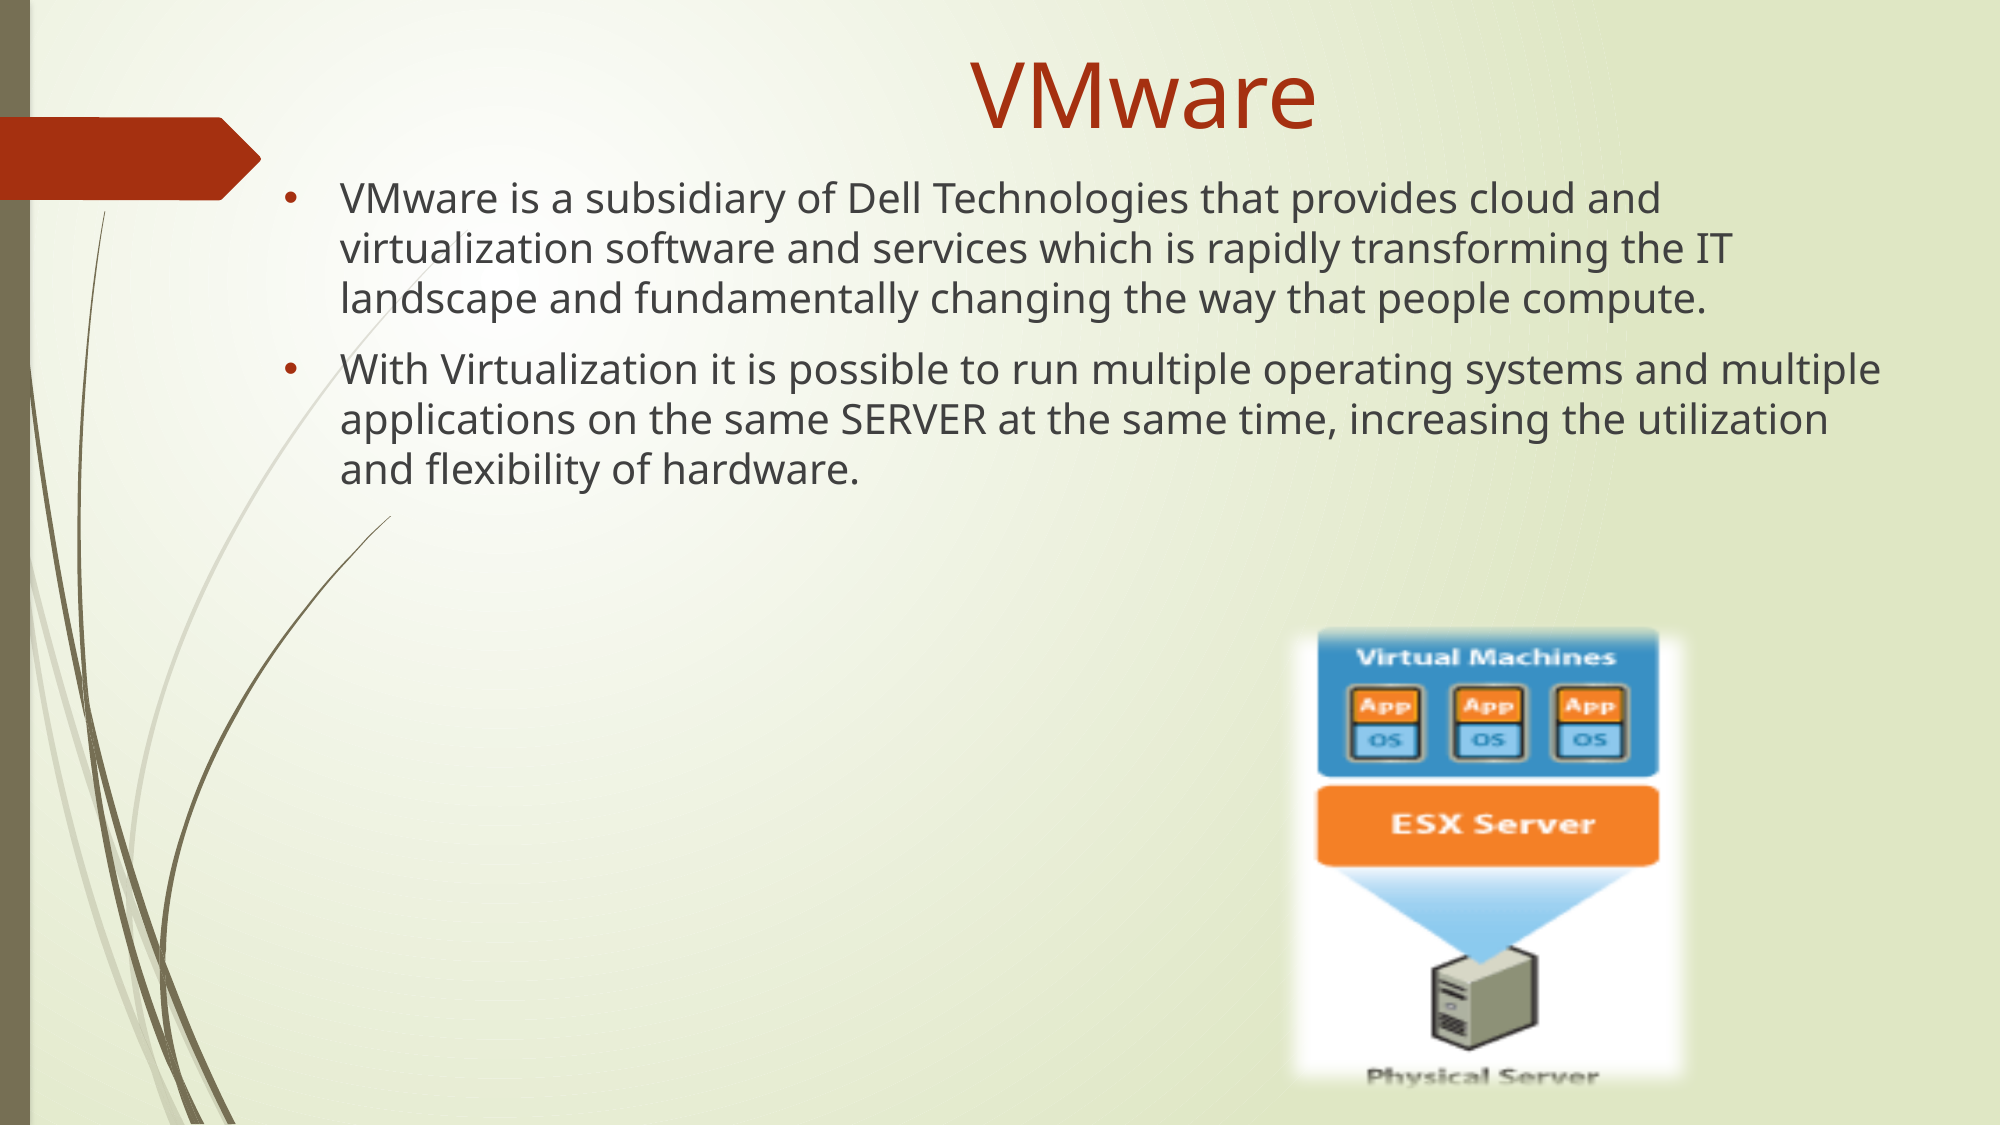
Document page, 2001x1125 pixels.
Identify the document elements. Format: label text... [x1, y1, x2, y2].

title VMware [414, 29, 1877, 164]
picture [1274, 619, 1702, 1096]
list VMware is a subsidiary of Dell Technologies that provides cloud and virtualization software and services which is rapidly transforming the IT landscape and fundamentally changing the way that people compute. With Virtualization it is possible to run multiple operating systems and multiple applications on the same SERVER at the same time, increasing the utilization and flexibility of hardware. [268, 164, 1908, 1085]
